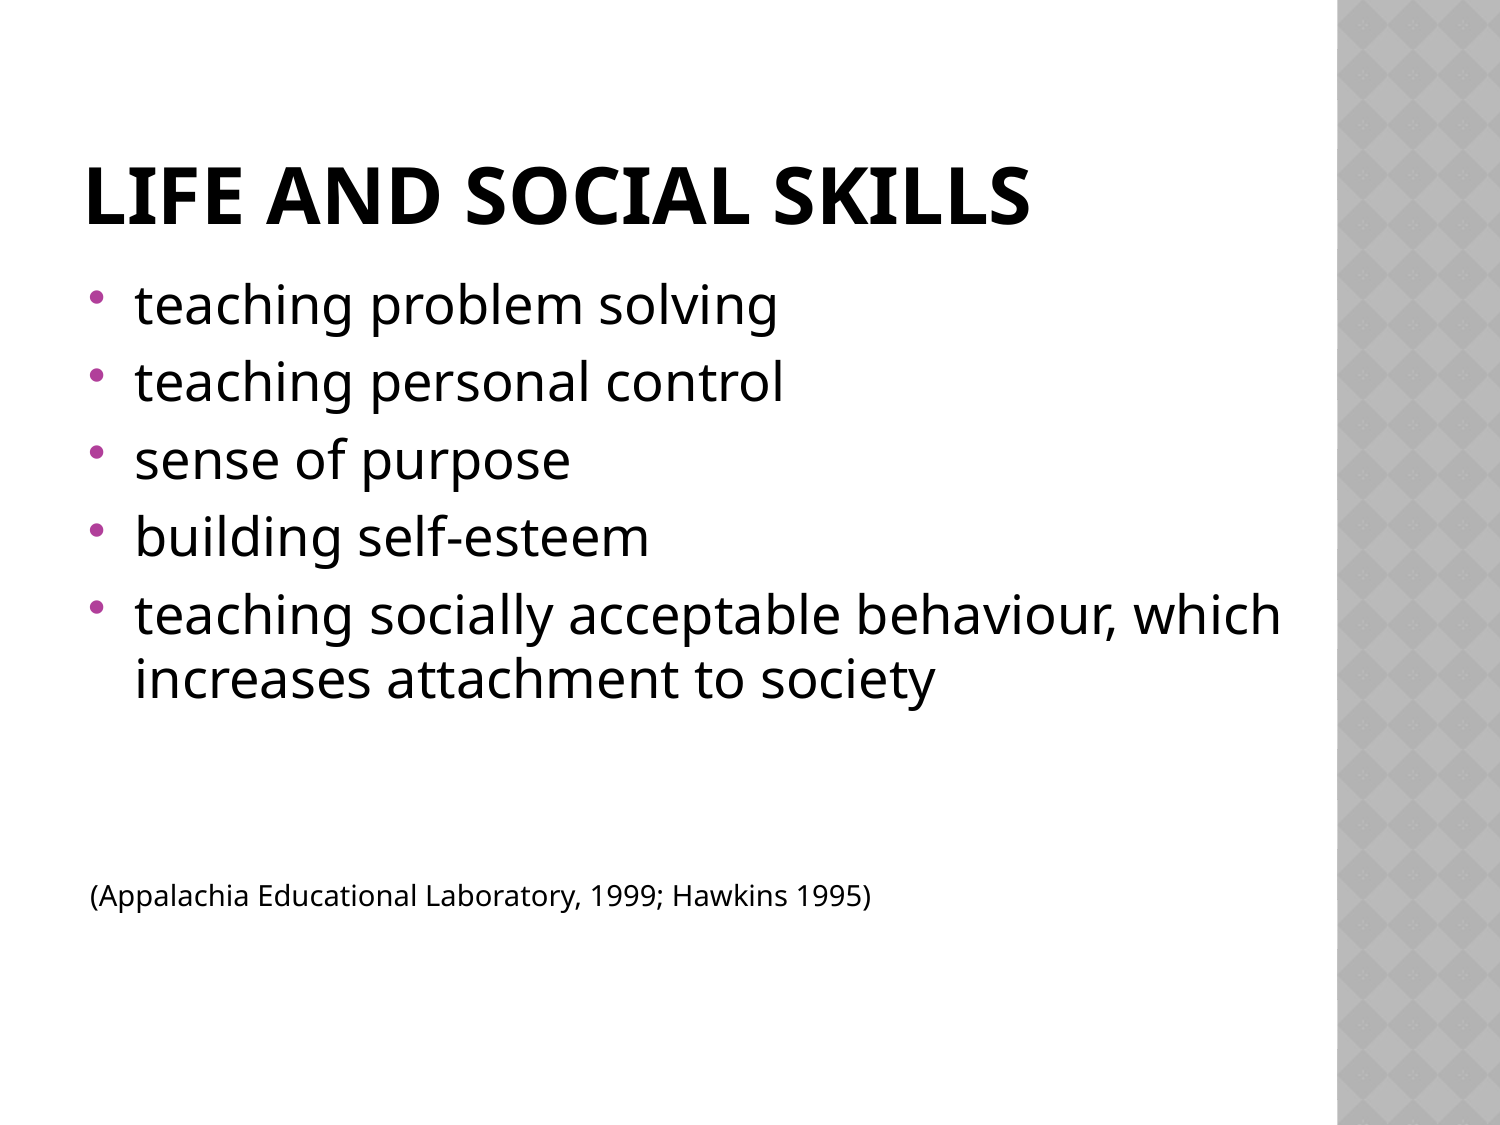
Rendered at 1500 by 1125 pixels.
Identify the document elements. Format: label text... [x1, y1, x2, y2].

list teaching problem solving teaching personal control sense of purpose building self-esteem teaching socially acceptable behaviour, which increases attachment to society (Appalachia Educational Laboratory, 1999; Hawkins 1995) [74, 262, 1451, 1125]
title Life and Social Skills [75, 52, 1263, 241]
